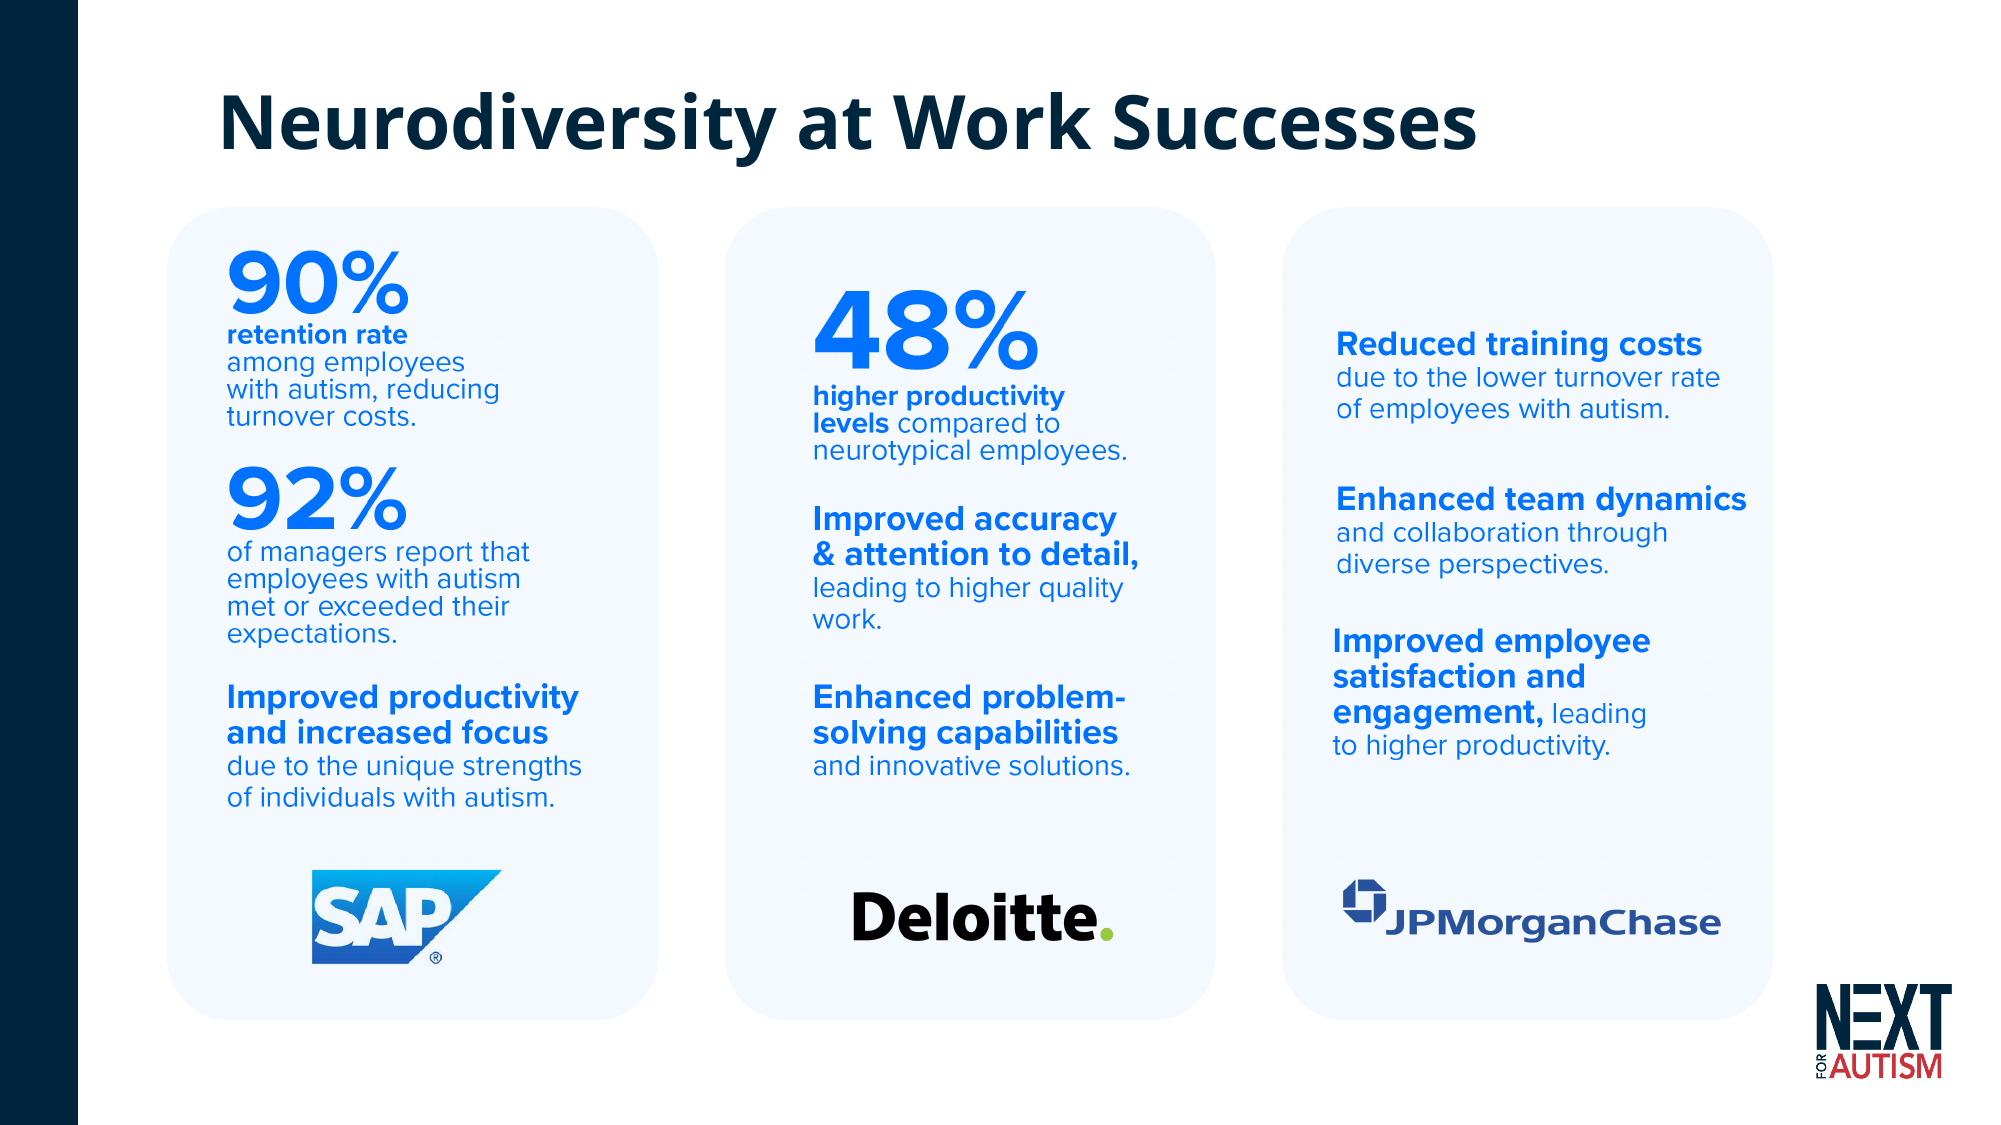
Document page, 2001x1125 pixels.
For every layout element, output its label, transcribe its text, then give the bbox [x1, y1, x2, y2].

text_box Neurodiversity at Work Successes [202, 67, 1495, 173]
picture [1816, 984, 1952, 1079]
text_box [0, 0, 79, 1125]
picture [167, 207, 1773, 1020]
